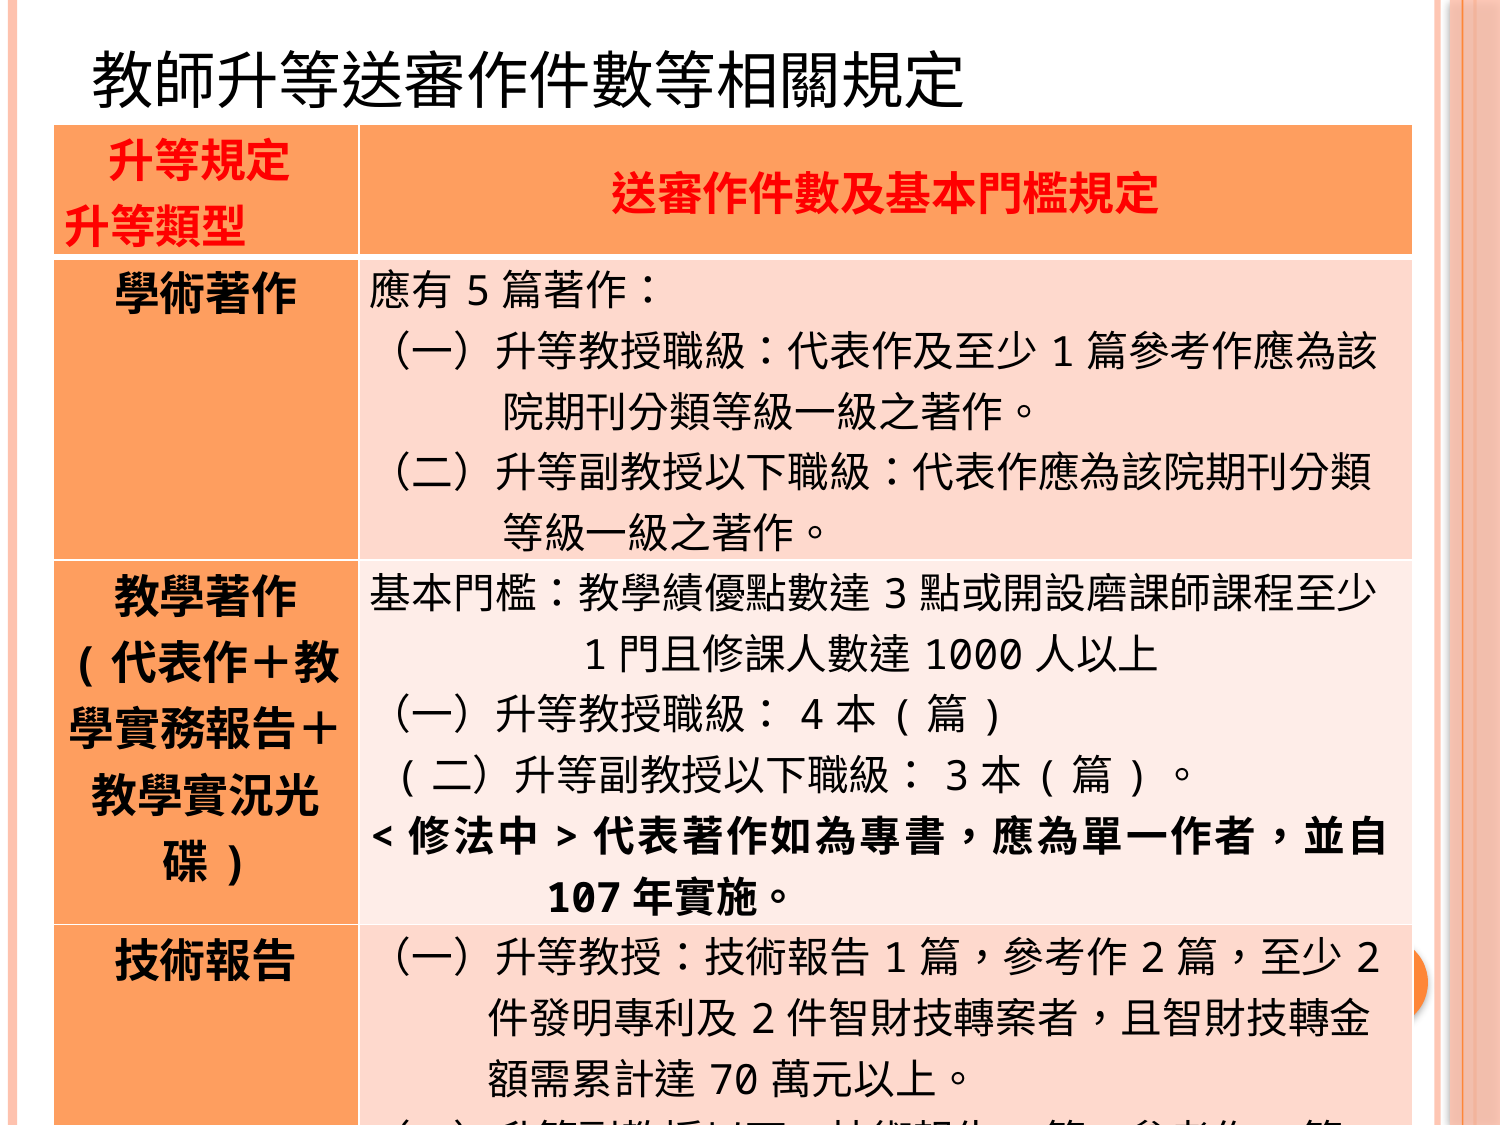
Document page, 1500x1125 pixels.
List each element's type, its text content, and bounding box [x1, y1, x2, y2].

table_cell 教學著作 (代表作＋教學實務報告＋教學實況光碟) [54, 561, 358, 924]
title 教師升等送審作件數等相關規定 [76, 19, 1414, 124]
table_header 升等規定 升等類型 [54, 125, 358, 254]
table_cell 學術著作 [54, 260, 358, 559]
table_cell 應有5篇著作： （一）升等教授職級：代表作及至少1篇參考作應為該院期刊分類等級一級之著作。 （二）升等副教授以下職級：代表作應為該院期刊分類等級一級之著作。 [360, 260, 1412, 559]
slide_number 11 [1414, 940, 1434, 1027]
table_header 送審作件數及基本門檻規定 [360, 125, 1412, 254]
table_cell （一）升等教授：技術報告1篇，參考作2篇，至少2件發明專利及2件智財技轉案者，且智財技轉金額需累計達70萬元以上。 （二）升等副教授以下：技術報告1篇，參考作1篇，至少2件發明專利及2件智財技轉案者，且智財技轉金額需累計達45萬元以上。 [360, 925, 1412, 1125]
table_cell 基本門檻：教學績優點數達3點或開設磨課師課程至少1門且修課人數達1000人以上 （一）升等教授職級：4本(篇) (二）升等副教授以下職級：3本(篇)。 <修法中>代表著作如為專書，應為單一作者，並自107年實施。 [360, 561, 1412, 924]
table_cell 技術報告 [54, 925, 358, 1125]
